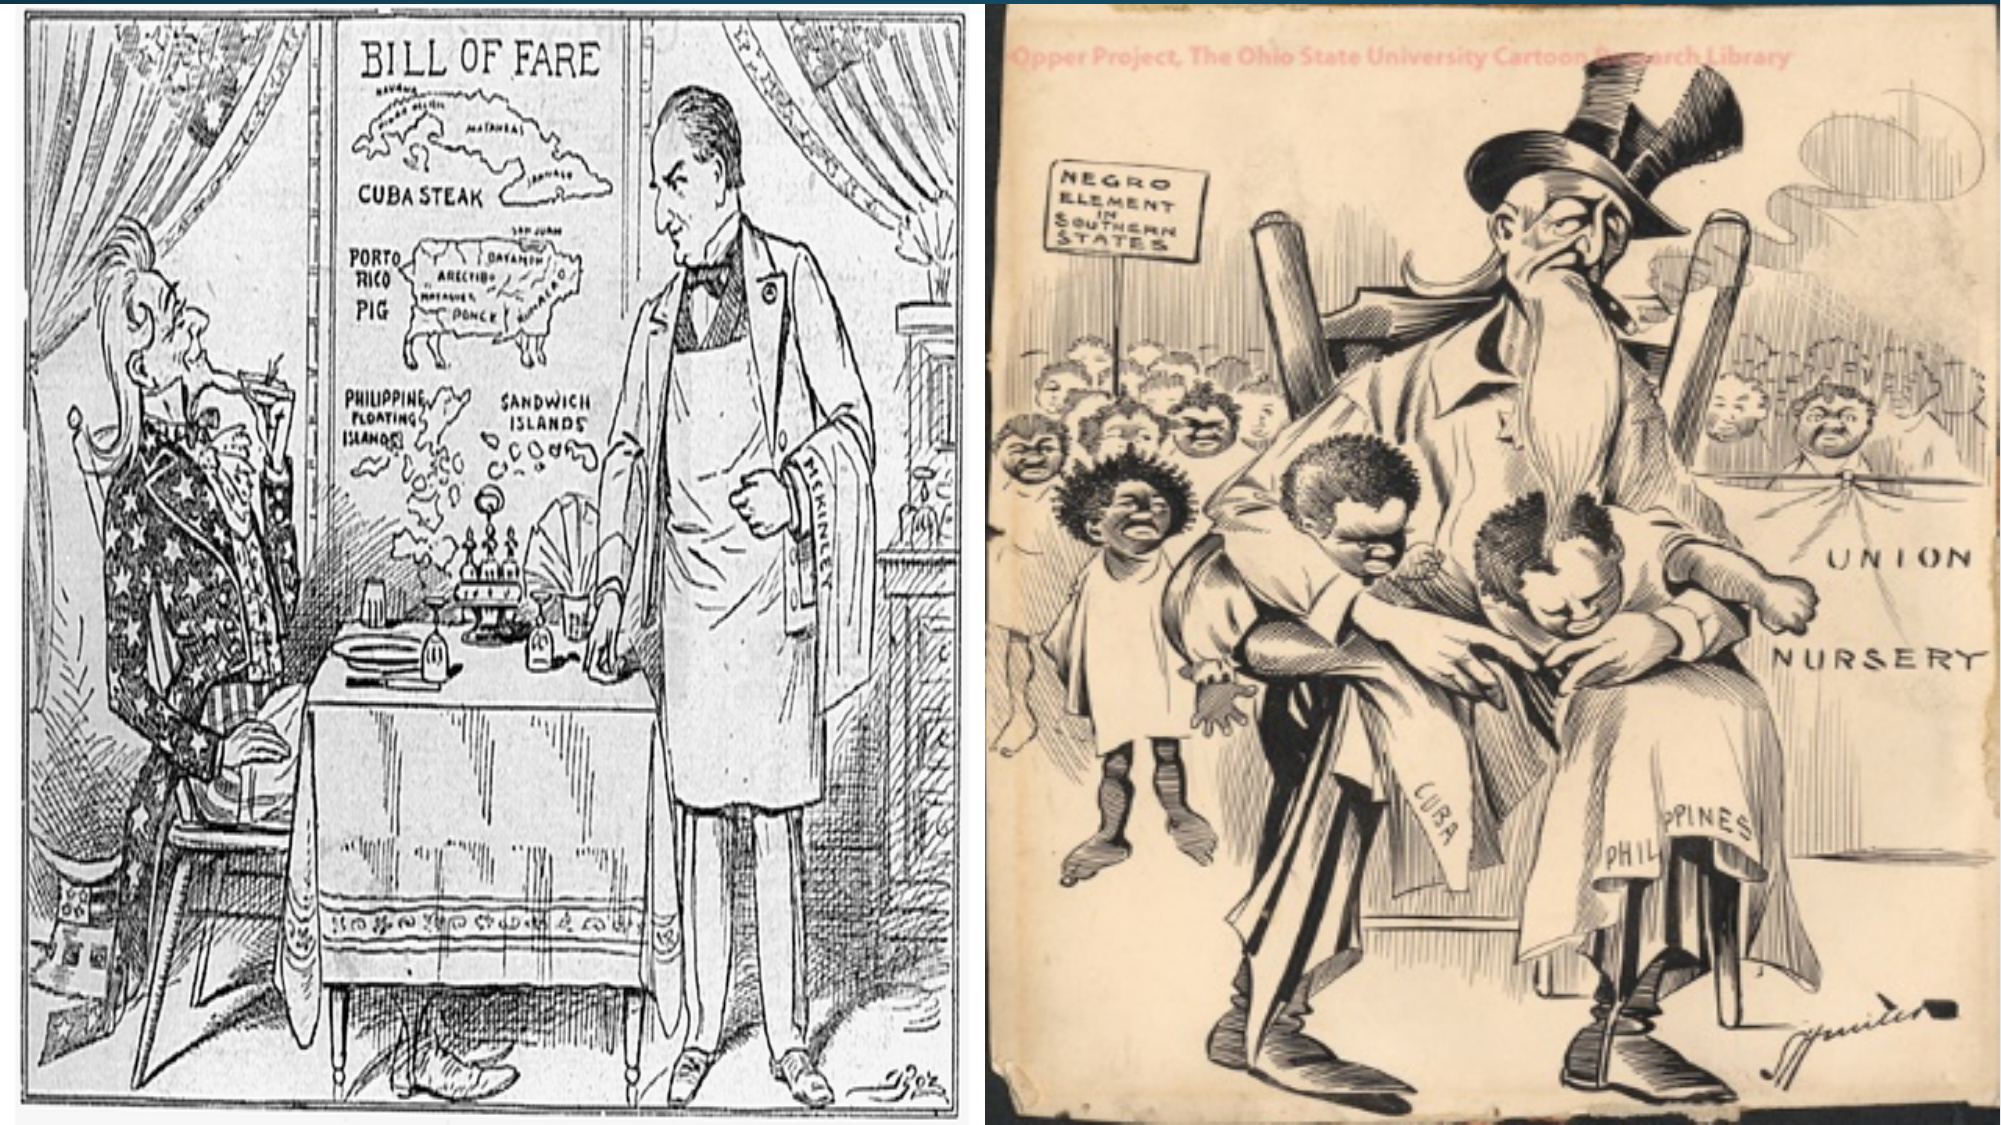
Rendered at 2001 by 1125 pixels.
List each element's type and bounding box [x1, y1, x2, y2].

list [985, 4, 2000, 1125]
picture [0, 0, 2001, 1125]
